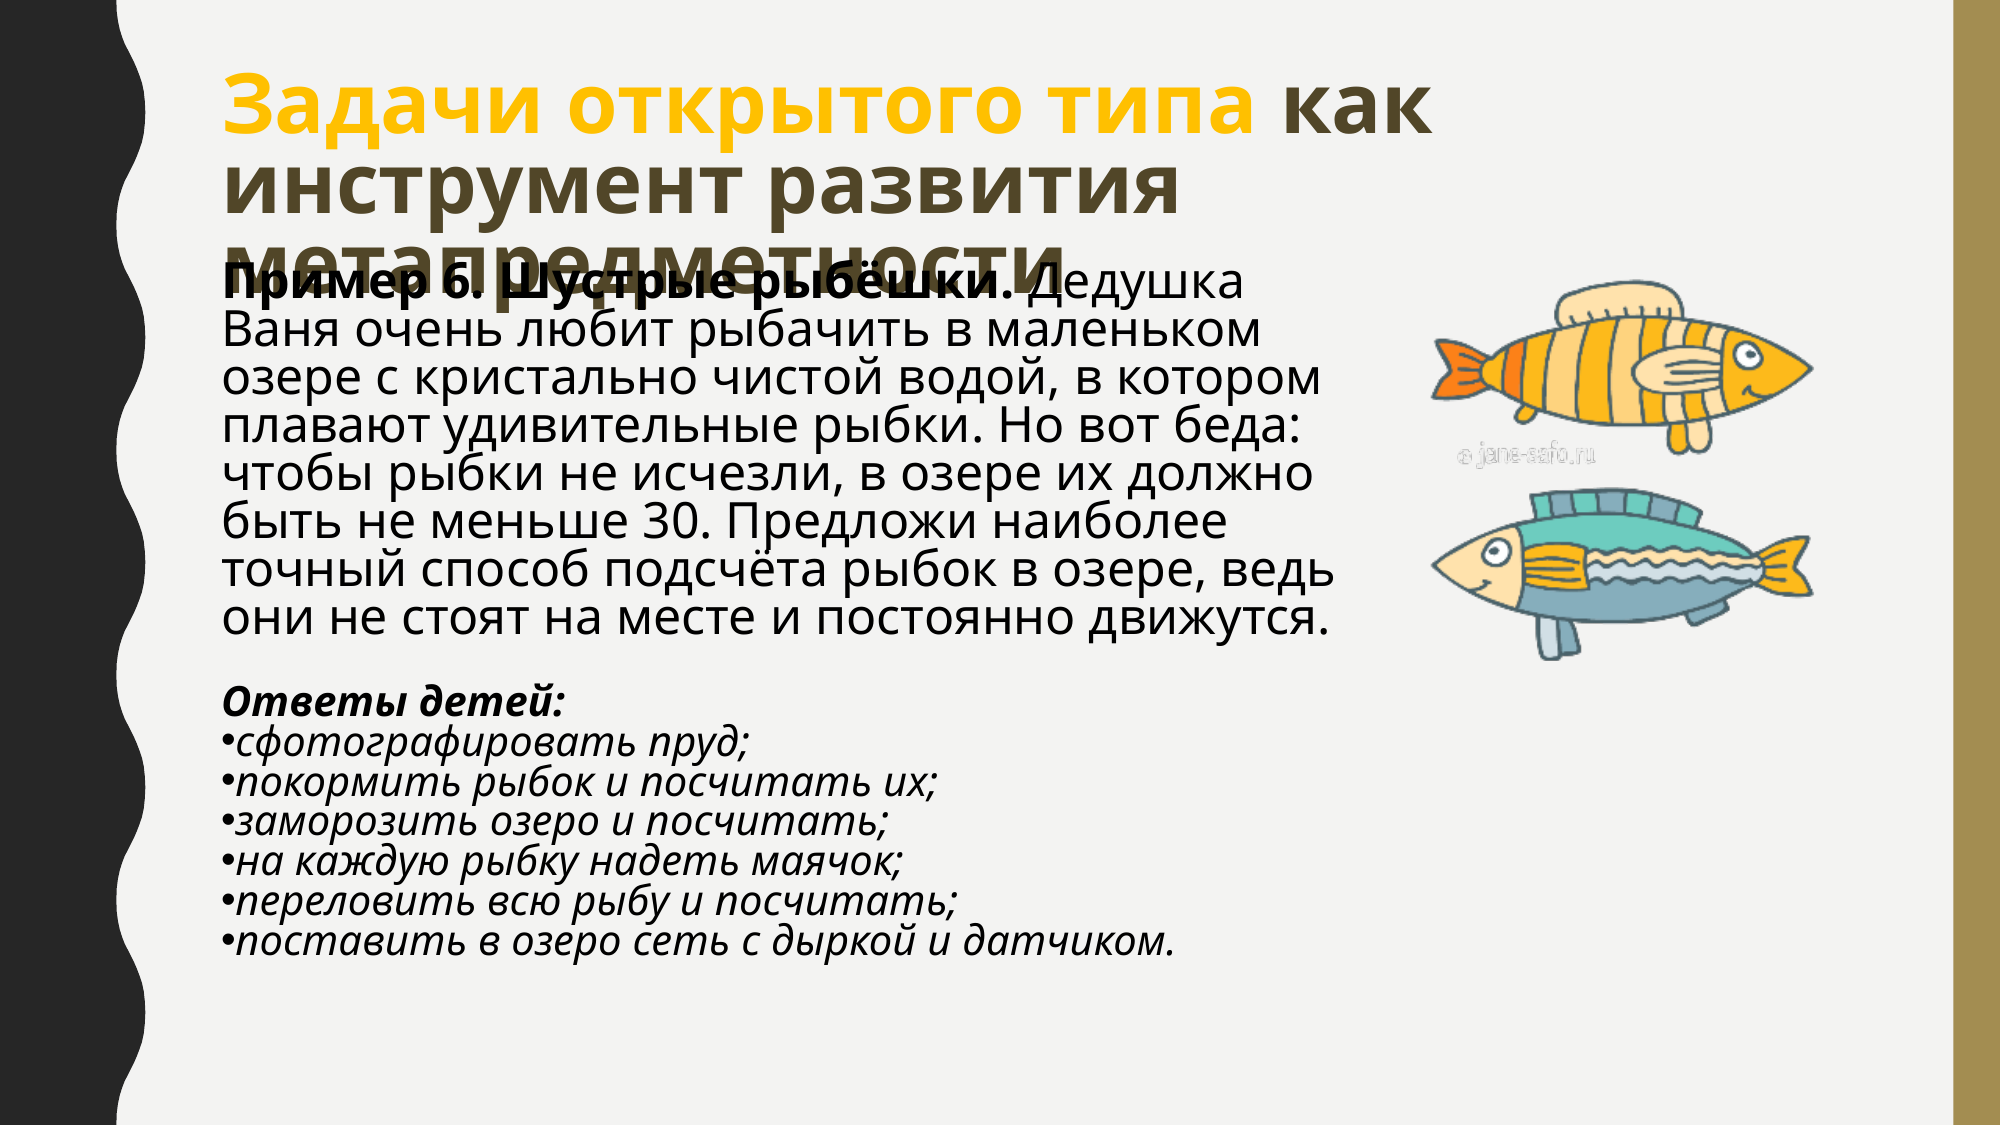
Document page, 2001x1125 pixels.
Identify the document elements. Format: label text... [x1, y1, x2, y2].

text_box Задачи открытого типа как инструмент развития метапредметности [206, 62, 1896, 318]
picture [1350, 211, 1875, 736]
text_box Пример 6. Шустрые рыбёшки. Дедушка Ваня очень любит рыбачить в маленьком озере с кристально чистой водой, в котором плавают удивительные рыбки. Но вот беда: чтобы рыбки не исчезли, в озере их должно быть не меньше 30. Предложи наиболее точный способ подсчёта рыбок в озере, ведь они не стоят на месте и постоянно движутся. Ответы детей: сфотографировать пруд; покормить рыбок и посчитать их; заморозить озеро и посчитать; на каждую рыбку надеть маячок; переловить всю рыбу и посчитать; поставить в озеро сеть с дыркой и датчиком. [206, 253, 1371, 972]
